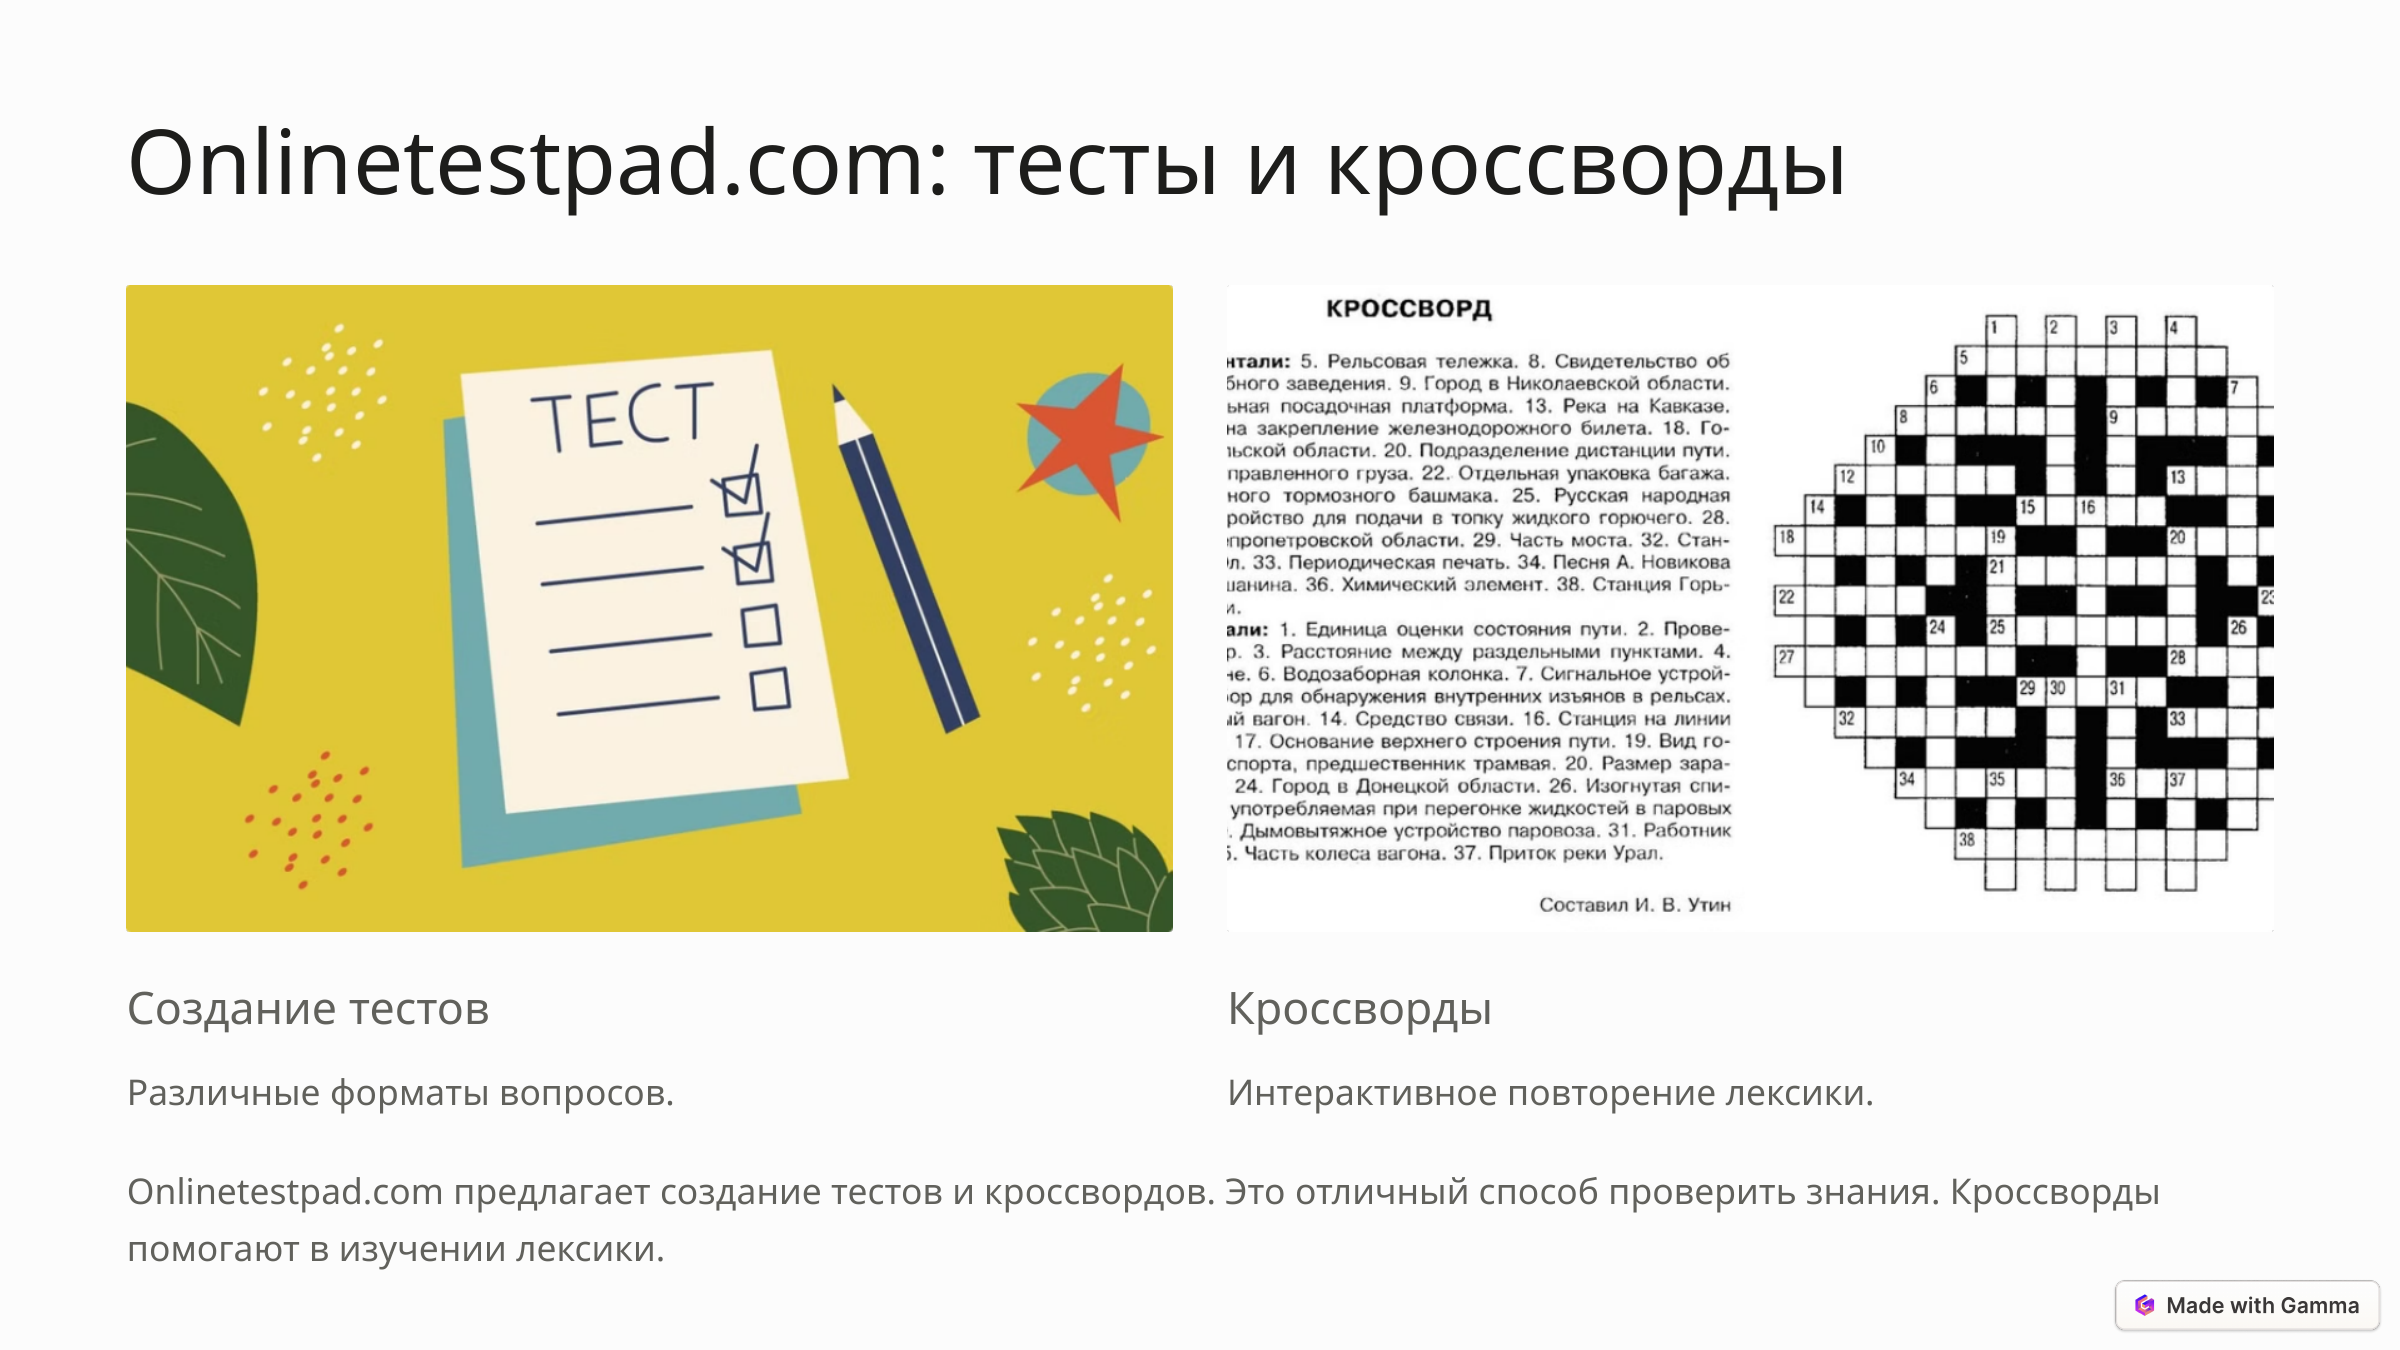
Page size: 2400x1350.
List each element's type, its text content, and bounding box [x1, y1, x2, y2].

text_box Onlinetestpad.com предлагает создание тестов и кроссвордов. Это отличный способ проверить знания. Кроссворды помогают в изучении лексики. [126, 1154, 2274, 1271]
picture [2106, 1271, 2389, 1339]
text_box Различные форматы вопросов. [126, 1055, 1173, 1114]
text_box Создание тестов [126, 977, 580, 1034]
text_box Кроссворды [1227, 977, 1681, 1034]
picture [126, 285, 1173, 932]
text_box Onlinetestpad.com: тесты и кроссворды [126, 99, 1927, 213]
text_box Интерактивное повторение лексики. [1227, 1055, 2274, 1114]
picture [1227, 285, 2274, 932]
